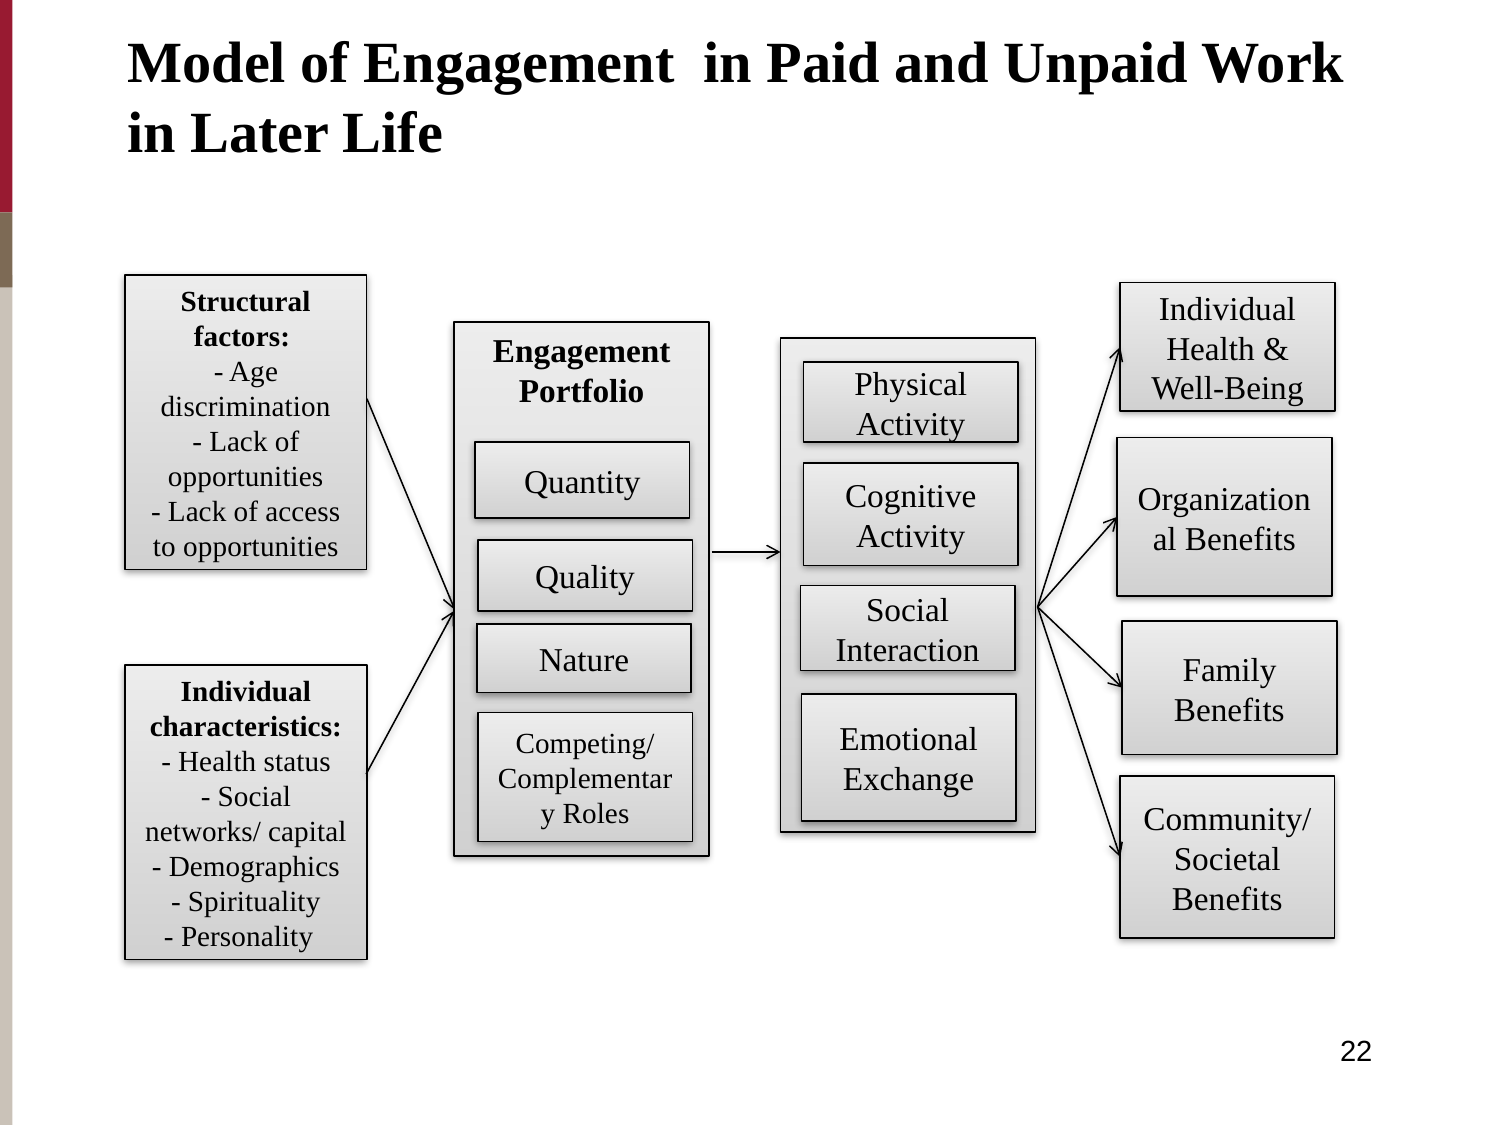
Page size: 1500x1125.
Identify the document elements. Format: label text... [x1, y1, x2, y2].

text_box Emotional Exchange [801, 693, 1017, 822]
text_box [365, 610, 455, 775]
text_box Quantity [474, 441, 690, 519]
text_box Individual characteristics: - Health status - Social networks/ capital - Demographics - Spirituality - Personality [124, 664, 368, 960]
text_box Competing/Complementary Roles [477, 712, 693, 842]
text_box Physical Activity [803, 361, 1019, 443]
text_box Structural factors: - Age discrimination - Lack of opportunities - Lack of access to opportunities [124, 274, 367, 570]
slide_number 22 [1074, 1024, 1388, 1101]
text_box Family Benefits [1124, 620, 1338, 755]
text_box Engagement Portfolio [453, 321, 710, 857]
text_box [1037, 516, 1118, 606]
title Model of Engagement in Paid and Unpaid Work in Later Life [112, 50, 1388, 138]
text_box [366, 398, 456, 610]
text_box Cognitive Activity [803, 462, 1019, 566]
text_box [1037, 606, 1121, 858]
text_box Community/ Societal Benefits [1119, 775, 1335, 939]
text_box Individual Health & Well-Being [1119, 282, 1336, 412]
text_box Quality [477, 539, 693, 612]
text_box Social Interaction [800, 585, 1016, 671]
text_box Organizational Benefits [1124, 437, 1333, 597]
text_box Nature [476, 623, 692, 693]
text_box [780, 337, 1036, 833]
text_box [1037, 346, 1121, 522]
